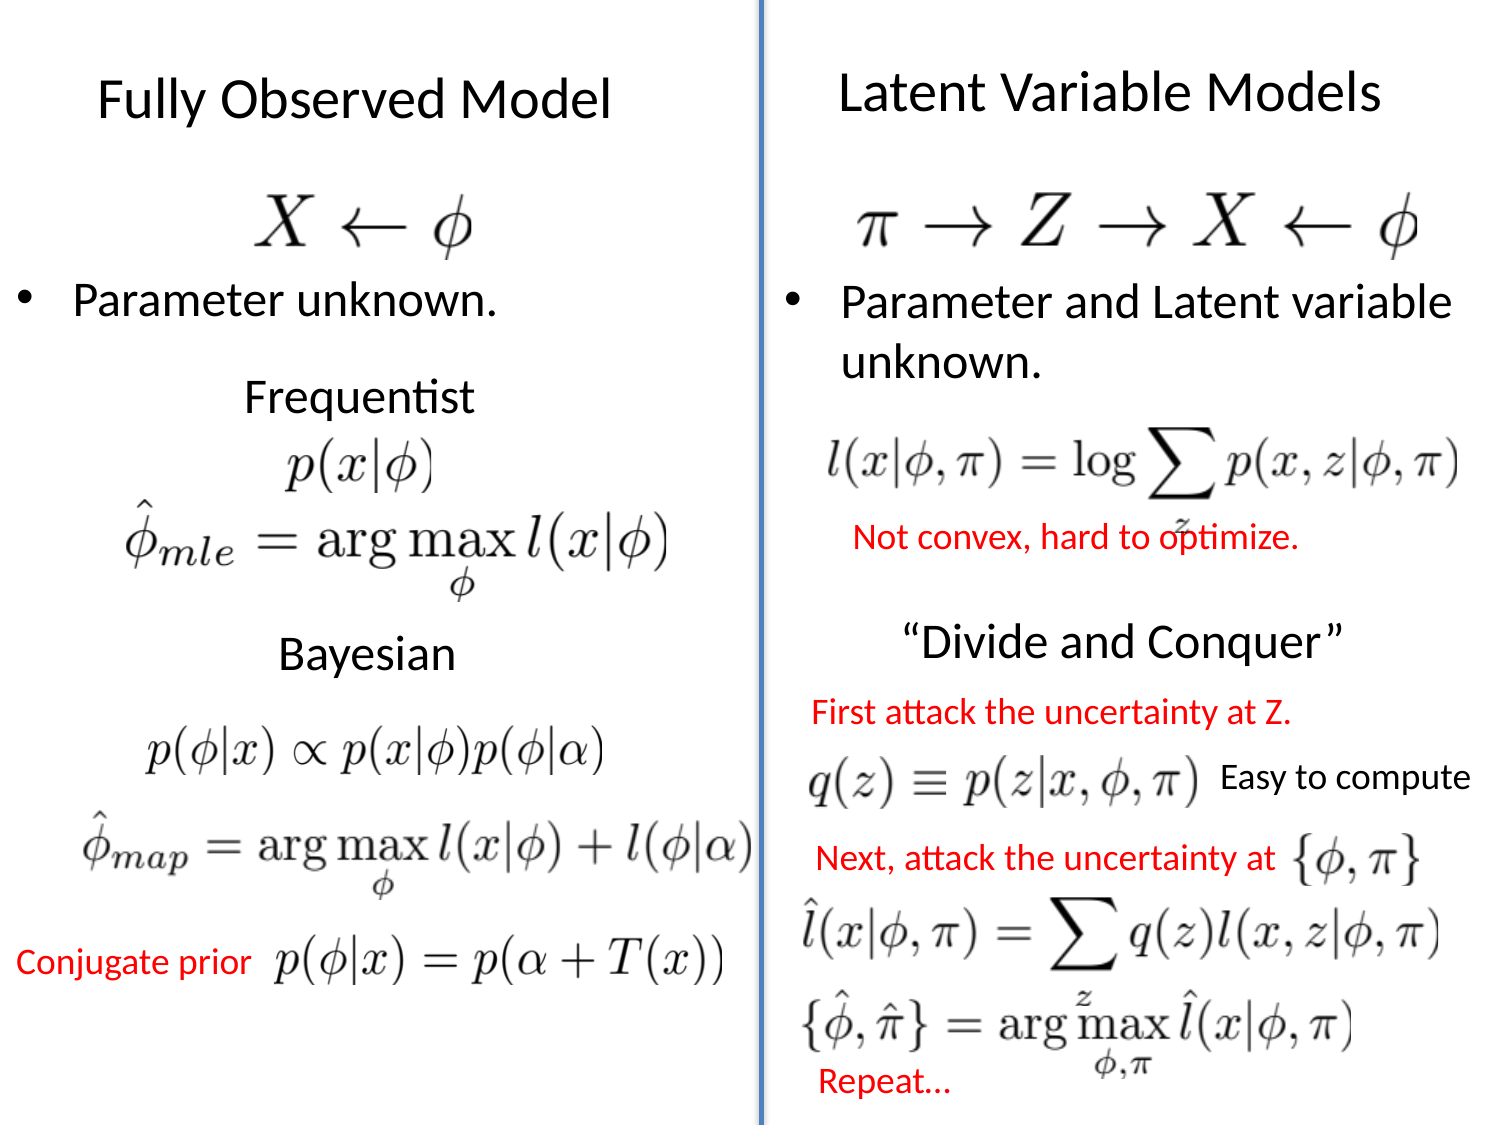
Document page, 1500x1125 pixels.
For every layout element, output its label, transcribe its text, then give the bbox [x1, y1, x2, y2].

picture [144, 724, 603, 775]
text_box Frequentist [229, 356, 506, 432]
text_box Parameter and Latent variable unknown. [769, 261, 1500, 396]
picture [273, 933, 723, 985]
picture [125, 499, 667, 602]
picture [253, 193, 472, 261]
list Parameter unknown. [1, 188, 739, 932]
text_box Latent Variable Models [823, 46, 1439, 131]
picture [800, 896, 1439, 1079]
text_box Next, attack the uncertainty at [800, 825, 1461, 886]
picture [1291, 833, 1420, 886]
text_box Easy to compute [1205, 745, 1500, 805]
text_box First attack the uncertainty at Z. [796, 679, 1457, 740]
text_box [808, 754, 1198, 809]
text_box Conjugate prior [1, 929, 274, 990]
text_box “Divide and Conquer” [885, 601, 1417, 676]
picture [284, 435, 432, 493]
text_box Not convex, hard to optimize. [837, 542, 1442, 565]
text_box Fully Observed Model [82, 52, 641, 138]
picture [827, 426, 1458, 534]
picture [81, 809, 752, 900]
picture [856, 190, 1418, 261]
text_box Bayesian [263, 613, 575, 688]
text_box Repeat… [803, 1048, 1464, 1109]
